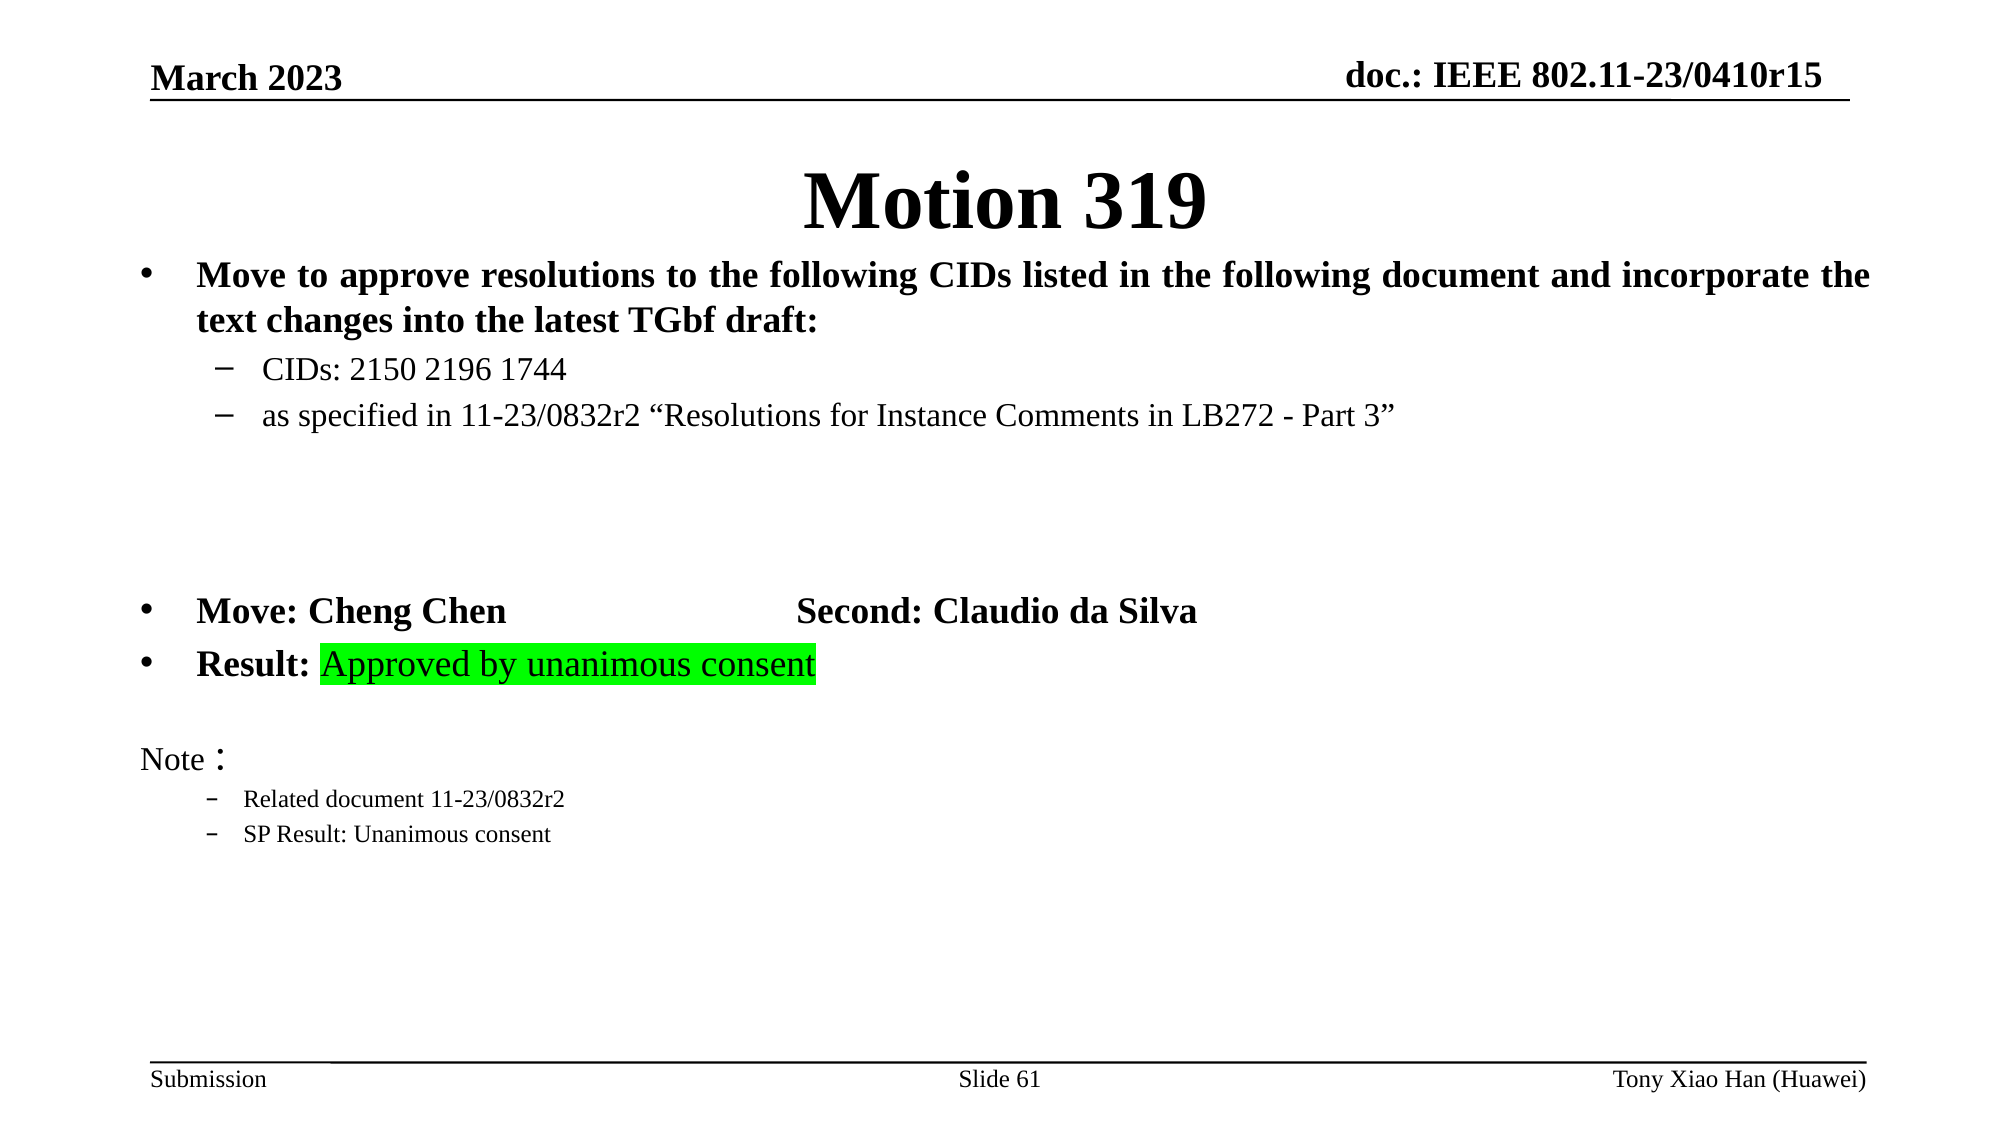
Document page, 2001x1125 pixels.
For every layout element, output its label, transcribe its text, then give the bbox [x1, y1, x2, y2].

text_box Motion 319 [368, 137, 1644, 212]
text_box Move to approve resolutions to the following CIDs listed in the following document and incorporate the text changes into the latest TGbf draft: CIDs: 2150 2196 1744 as specified in 11-23/0832r2 “Resolutions for Instance Comments in LB272 - Part 3” Move: Cheng Chen Second: Claudio da Silva Result: Approved by unanimous consent Note： Related document 11-23/0832r2 SP Result: Unanimous consent [125, 212, 1888, 900]
